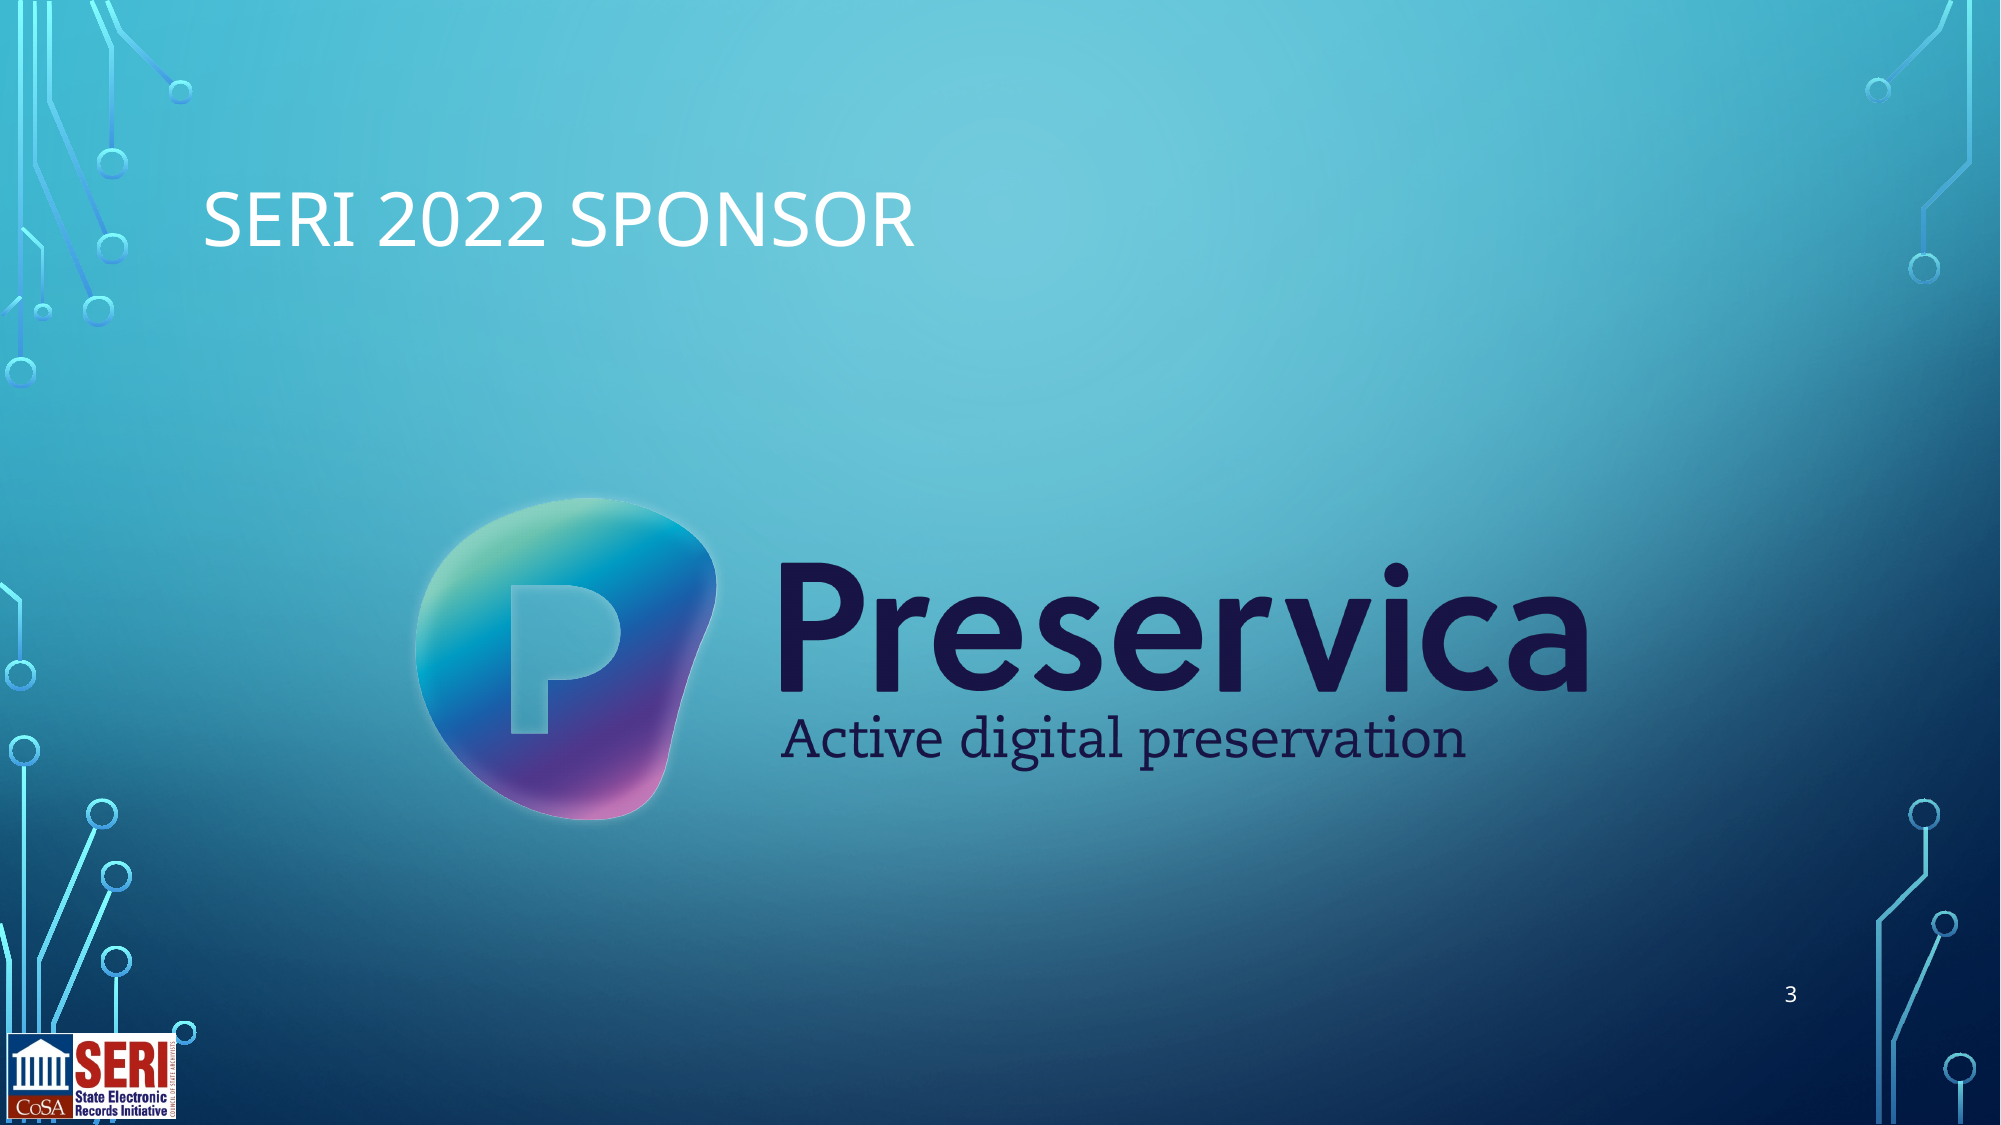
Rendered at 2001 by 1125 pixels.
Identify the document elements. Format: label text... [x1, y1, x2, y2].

slide_number 3 [1685, 965, 1813, 1025]
picture [7, 1033, 176, 1119]
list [286, 368, 1714, 951]
title SERI 2022 sponsor [187, 101, 1813, 344]
